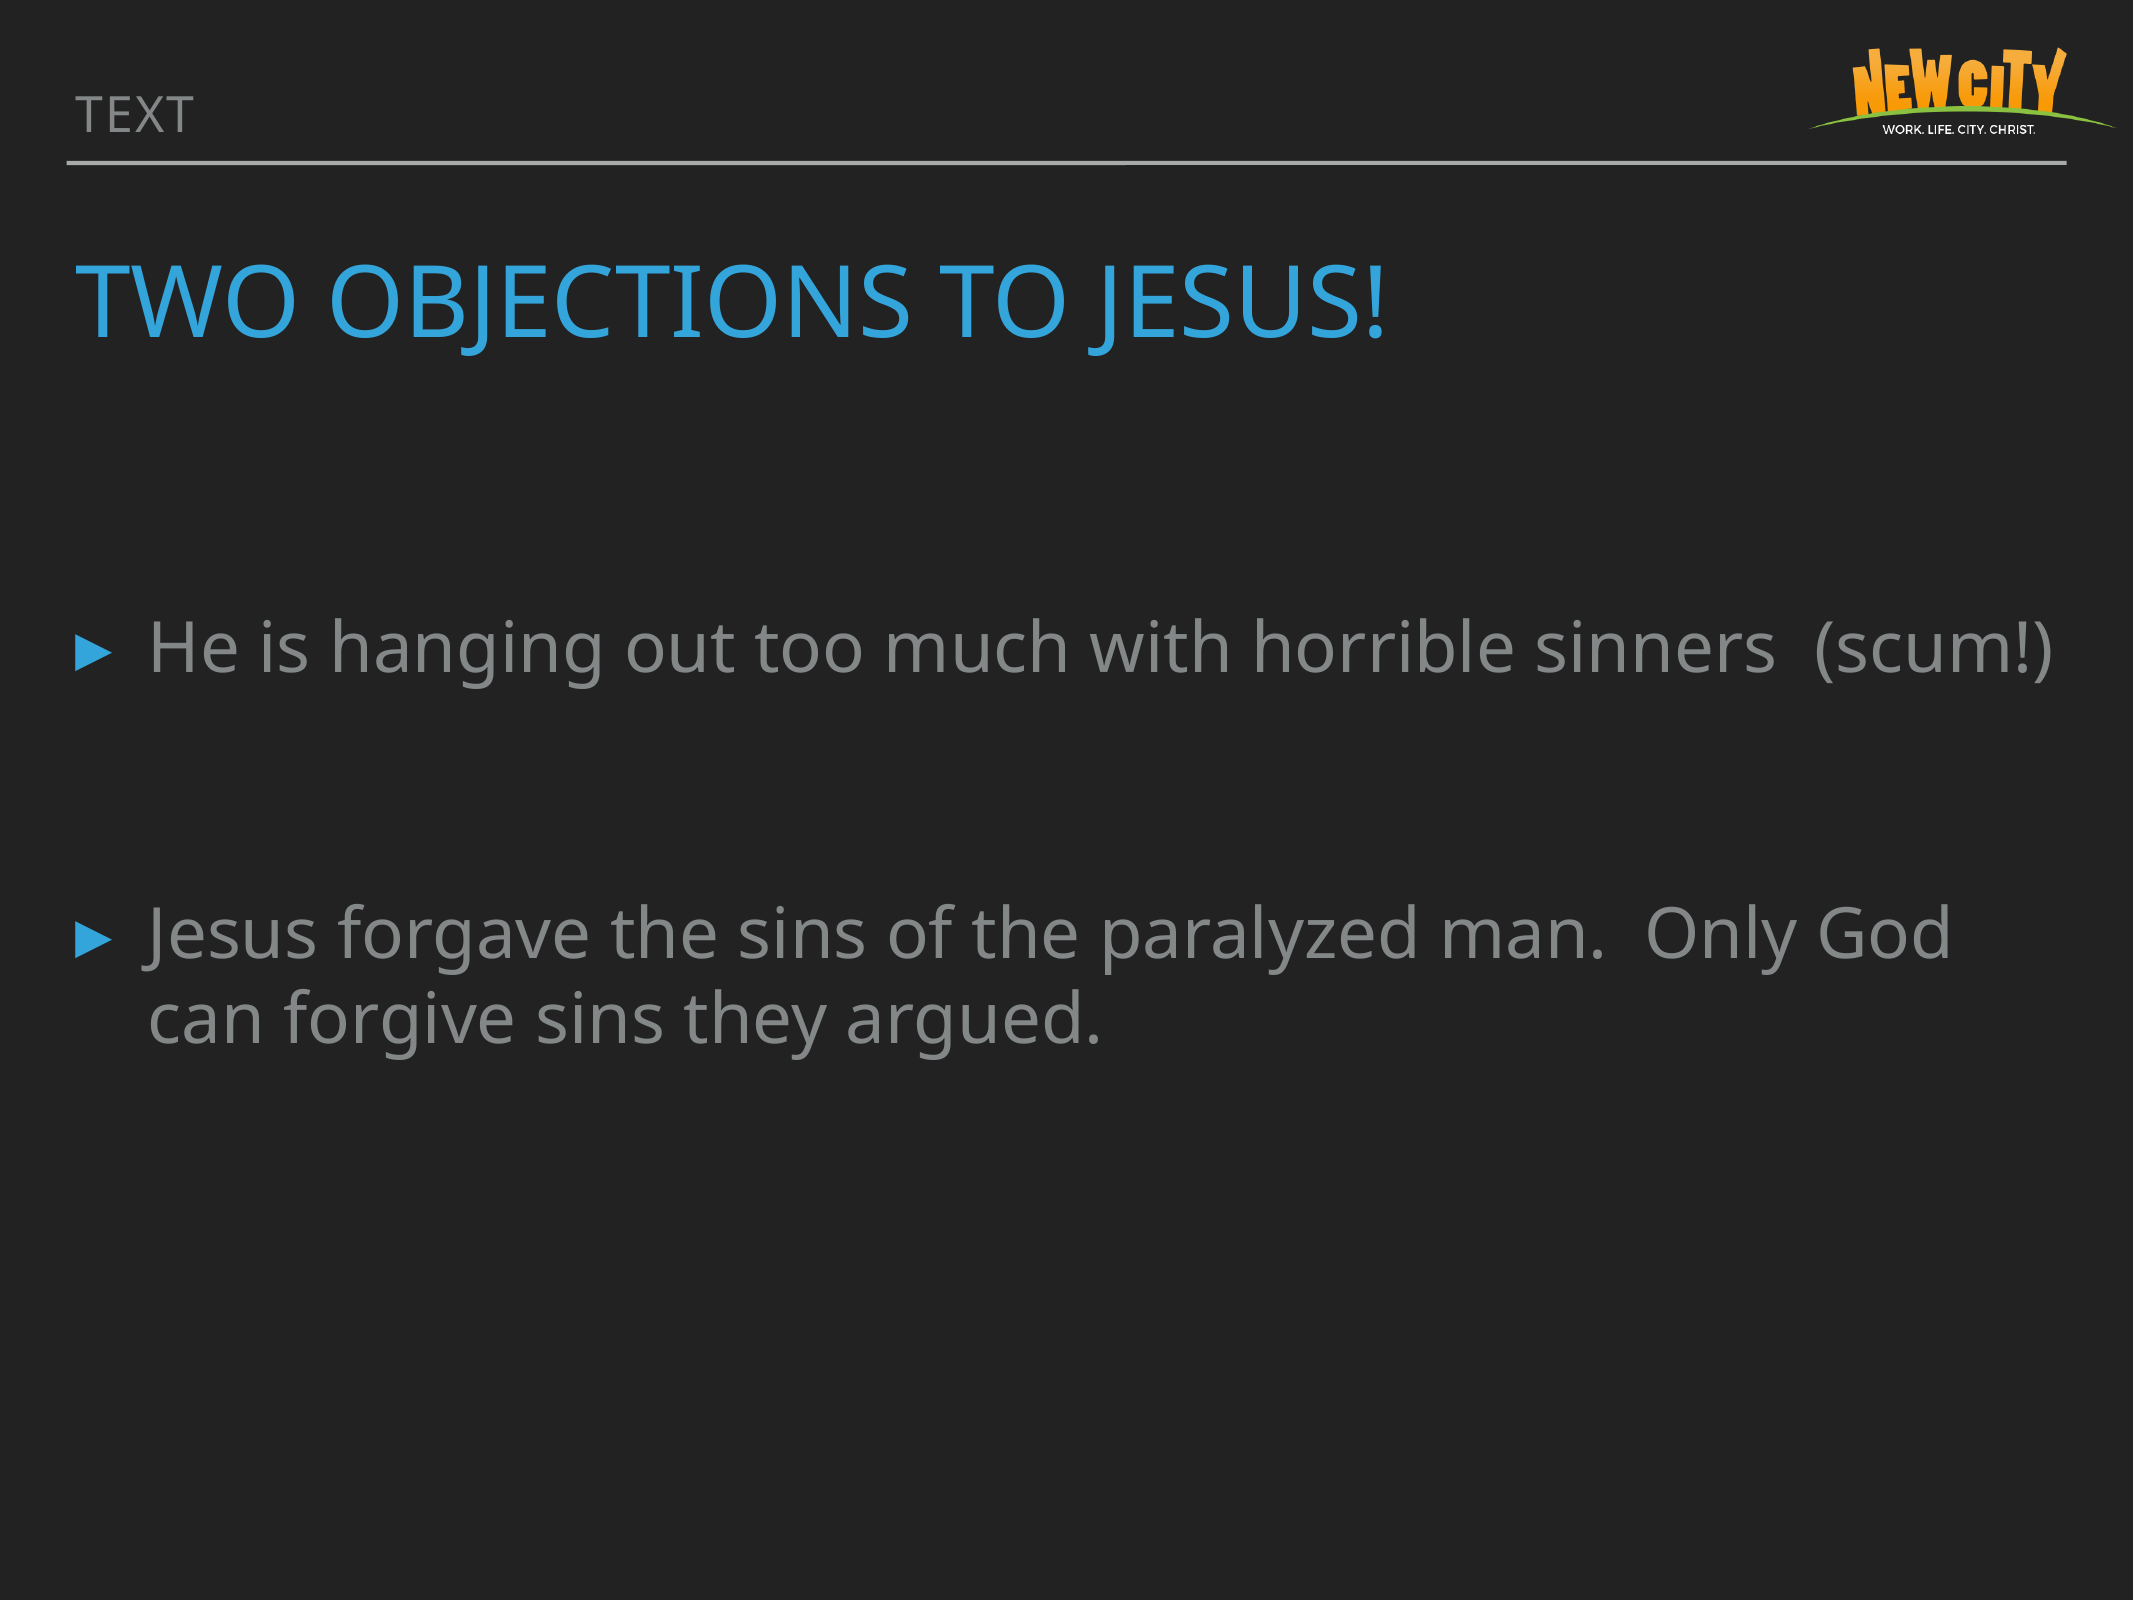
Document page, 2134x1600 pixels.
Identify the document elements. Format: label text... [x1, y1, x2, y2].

list Text [66, 74, 1901, 151]
list He is hanging out too much with horrible sinners (scum!) Jesus forgave the sins of the paralyzed man. Only God can forgive sins they argued. [66, 449, 2068, 1453]
picture [1804, 36, 2122, 144]
title Two objections to Jesus! [66, 251, 2068, 372]
